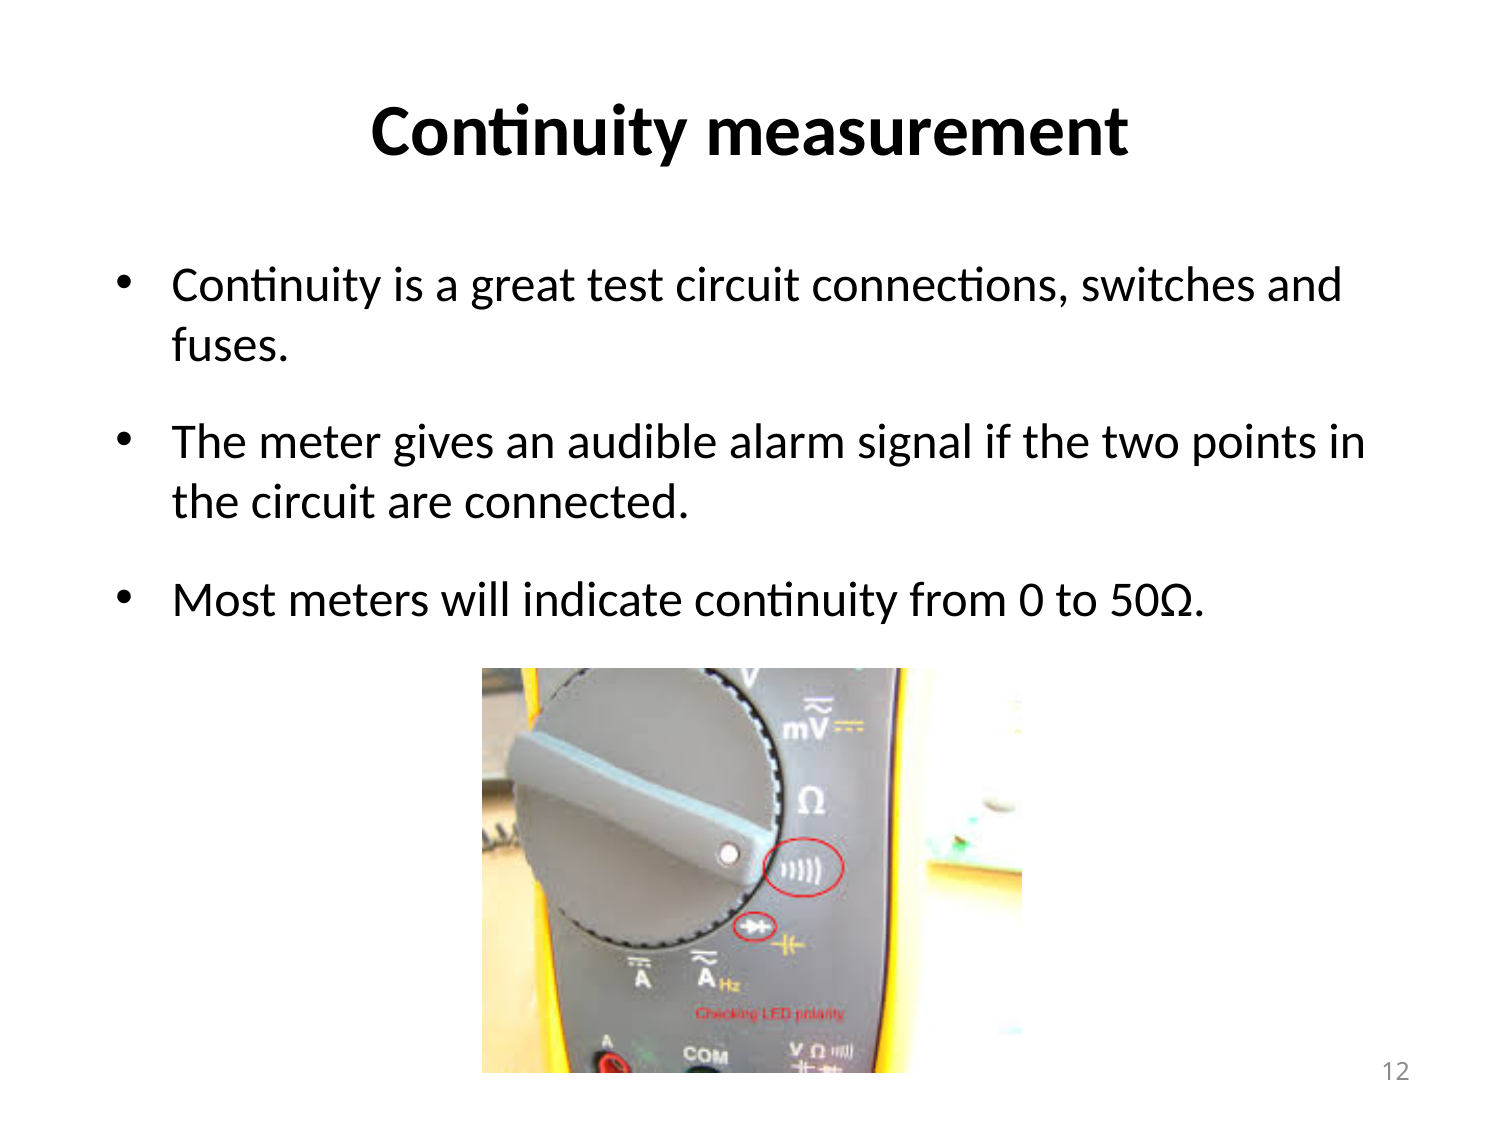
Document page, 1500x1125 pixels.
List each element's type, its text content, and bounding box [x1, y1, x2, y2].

slide_number 12 [1074, 1042, 1425, 1103]
picture [482, 668, 1022, 1073]
title Continuity measurement [126, 74, 1377, 179]
list Continuity is a great test circuit connections, switches and fuses. The meter gives an audible alarm signal if the two points in the circuit are connected. Most meters will indicate continuity from 0 to 50Ω. [100, 243, 1400, 705]
